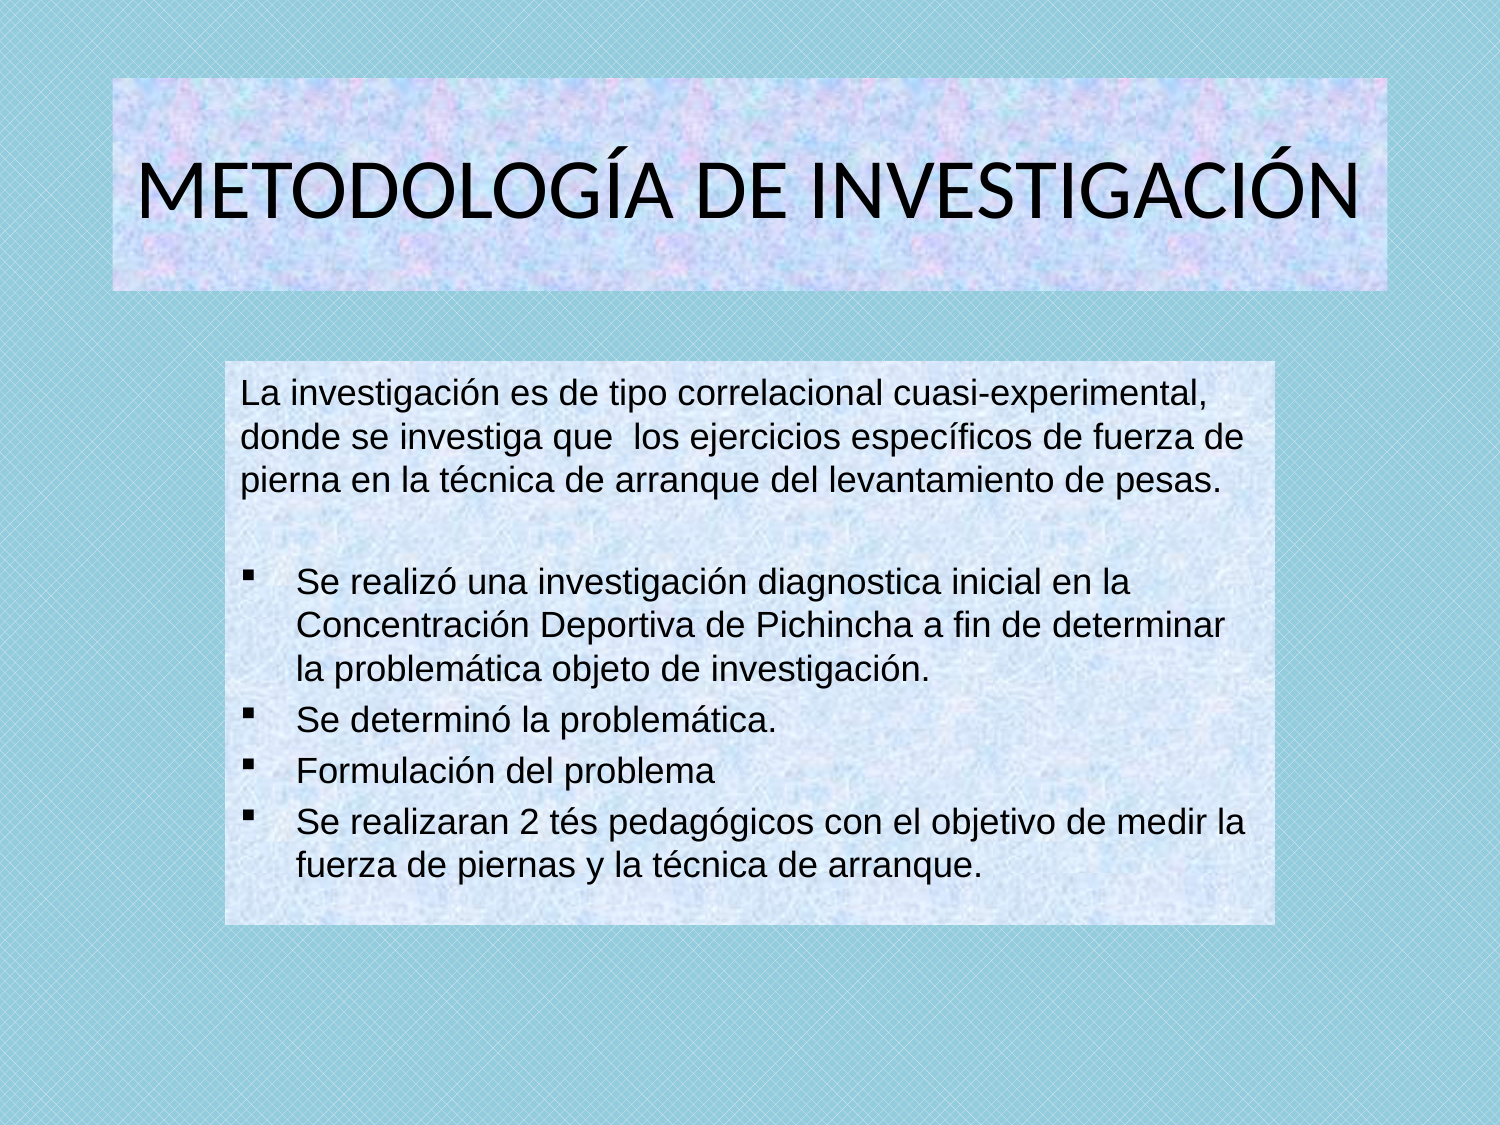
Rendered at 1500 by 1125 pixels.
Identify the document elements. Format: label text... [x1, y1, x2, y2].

title METODOLOGÍA DE INVESTIGACIÓN [112, 78, 1388, 291]
subtitle La investigación es de tipo correlacional cuasi-experimental, donde se investiga que los ejercicios específicos de fuerza de pierna en la técnica de arranque del levantamiento de pesas. Se realizó una investigación diagnostica inicial en la Concentración Deportiva de Pichincha a fin de determinar la problemática objeto de investigación. Se determinó la problemática. Formulación del problema Se realizaran 2 tés pedagógicos con el objetivo de medir la fuerza de piernas y la técnica de arranque. [225, 361, 1275, 925]
